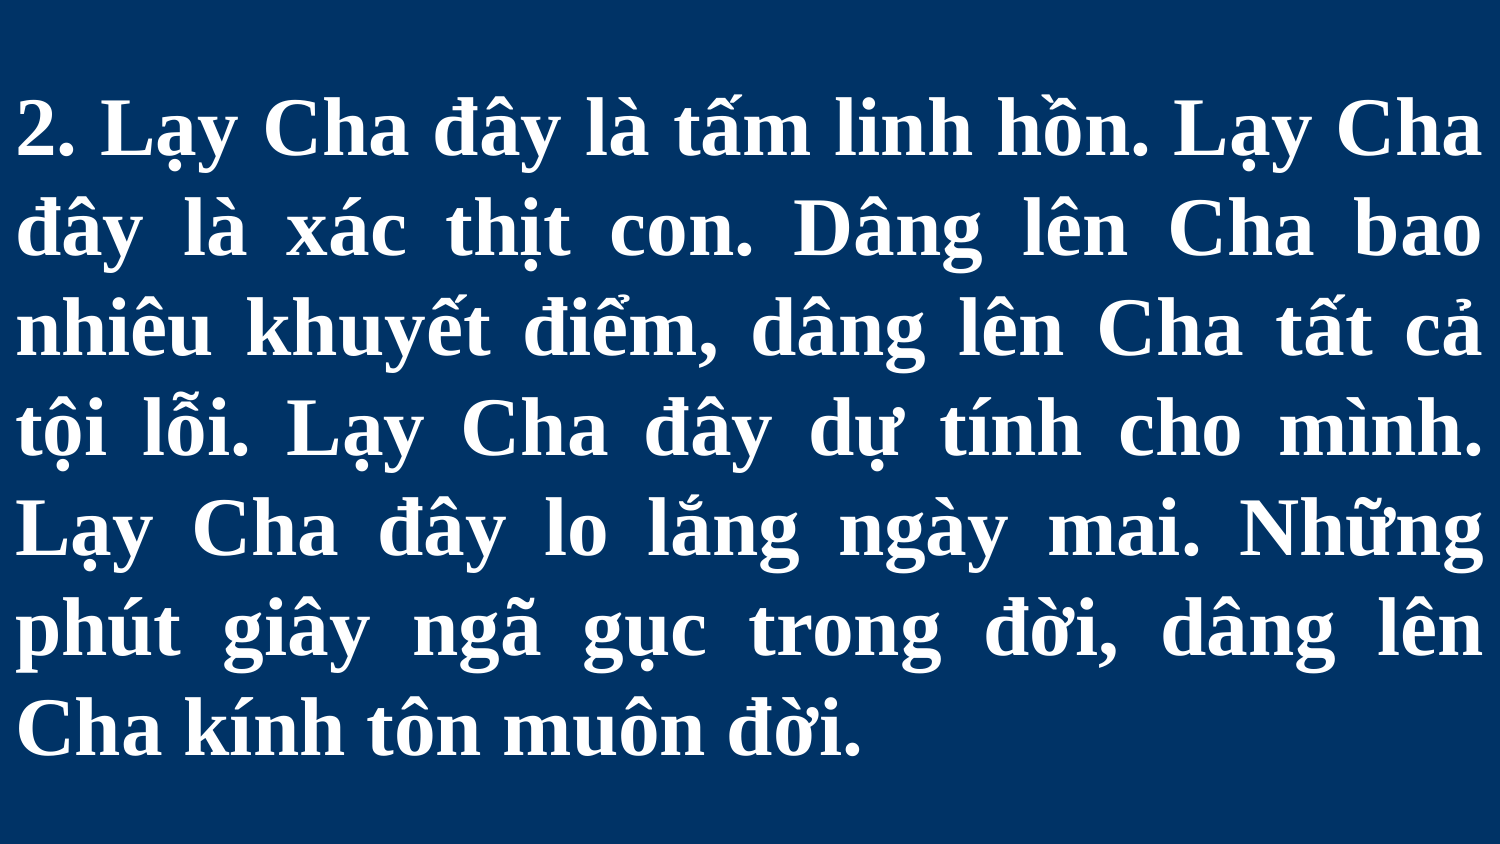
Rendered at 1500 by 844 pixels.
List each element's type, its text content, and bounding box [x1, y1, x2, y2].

title 2. Lạy Cha đây là tấm linh hồn. Lạy Cha đây là xác thịt con. Dâng lên Cha bao nhiêu khuyết điểm, dâng lên Cha tất cả tội lỗi. Lạy Cha đây dự tính cho mình. Lạy Cha đây lo lắng ngày mai. Những phút giây ngã gục trong đời, dâng lên Cha kính tôn muôn đời. [0, 0, 1500, 844]
